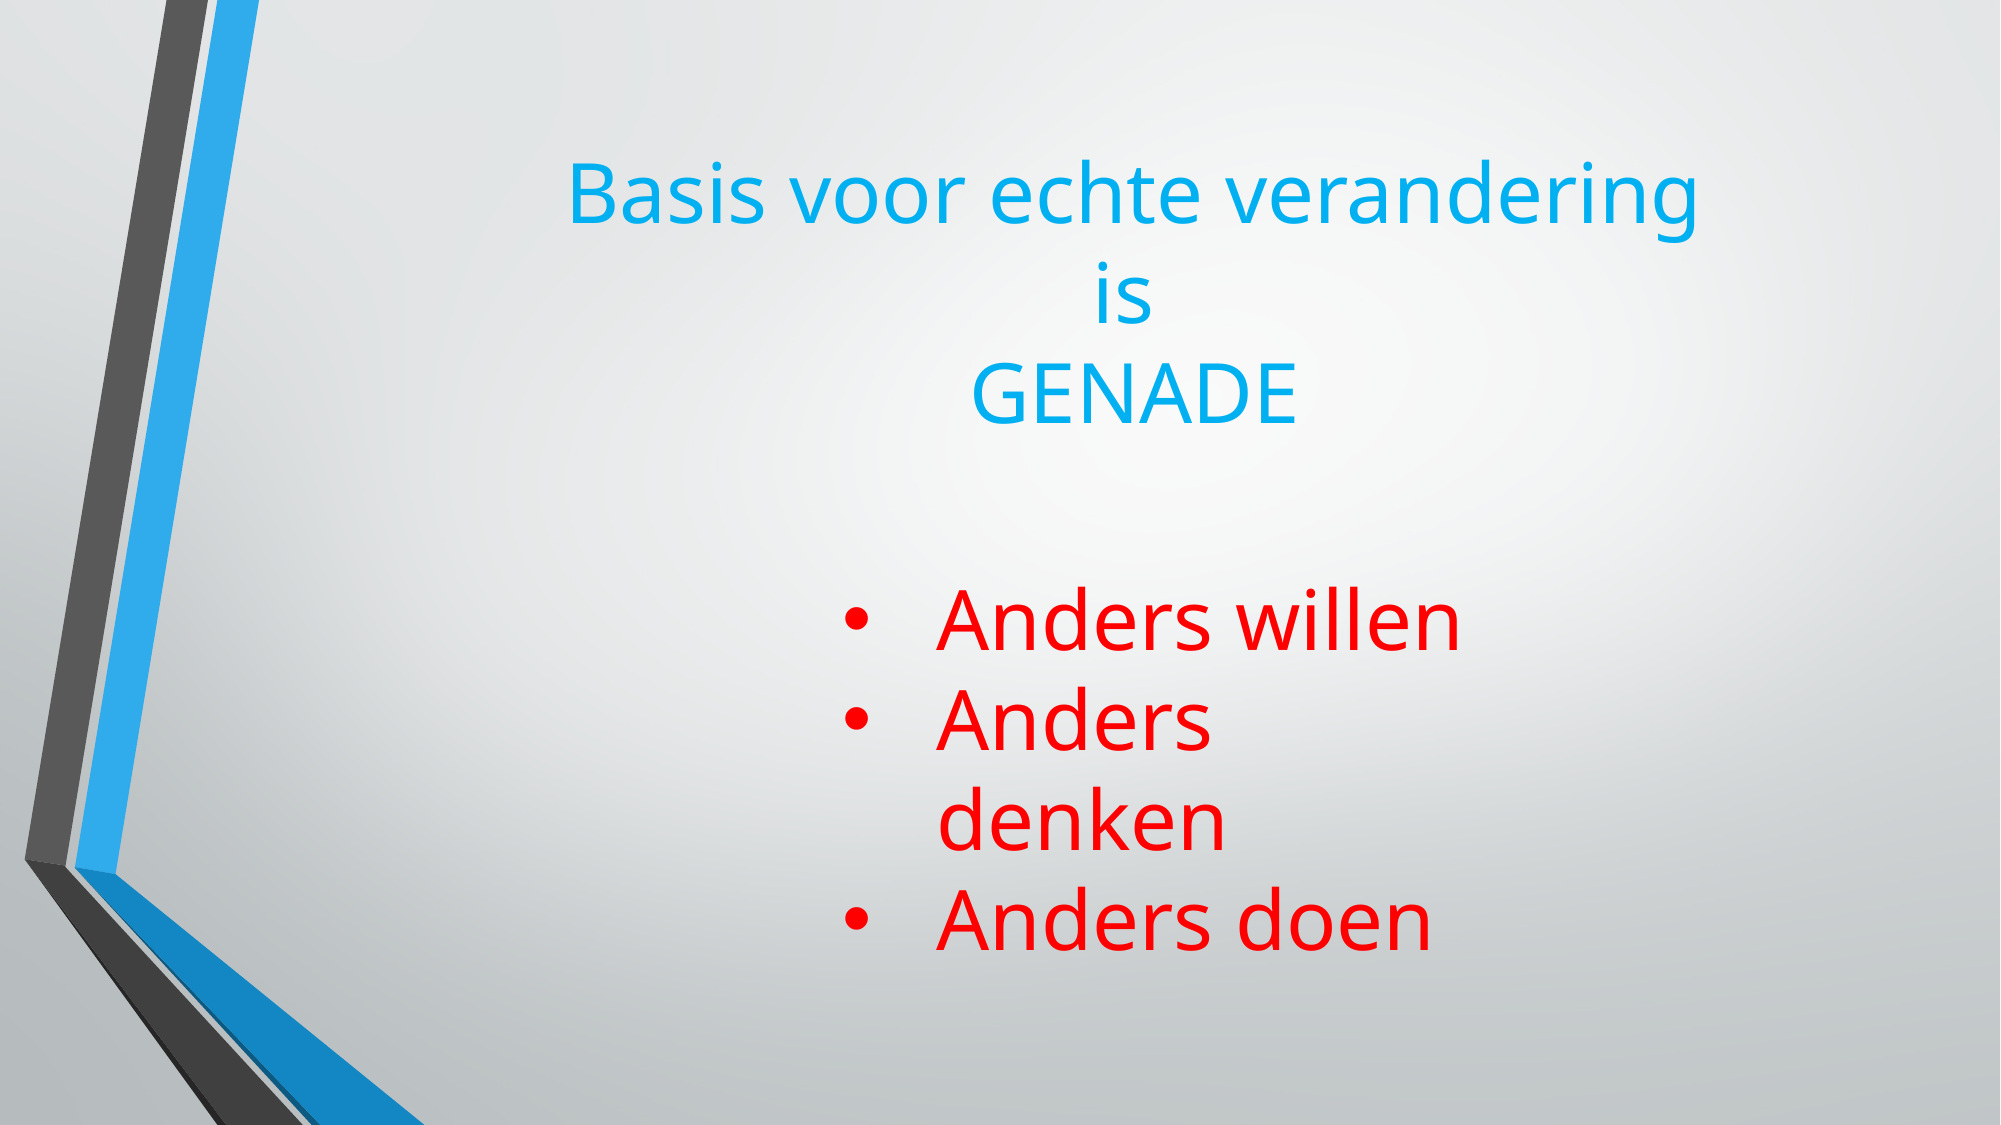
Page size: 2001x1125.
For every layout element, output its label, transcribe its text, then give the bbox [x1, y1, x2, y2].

text_box Anders willen Anders denken Anders doen [827, 560, 1536, 970]
text_box Basis voor echte verandering is GENADE [312, 132, 1957, 453]
